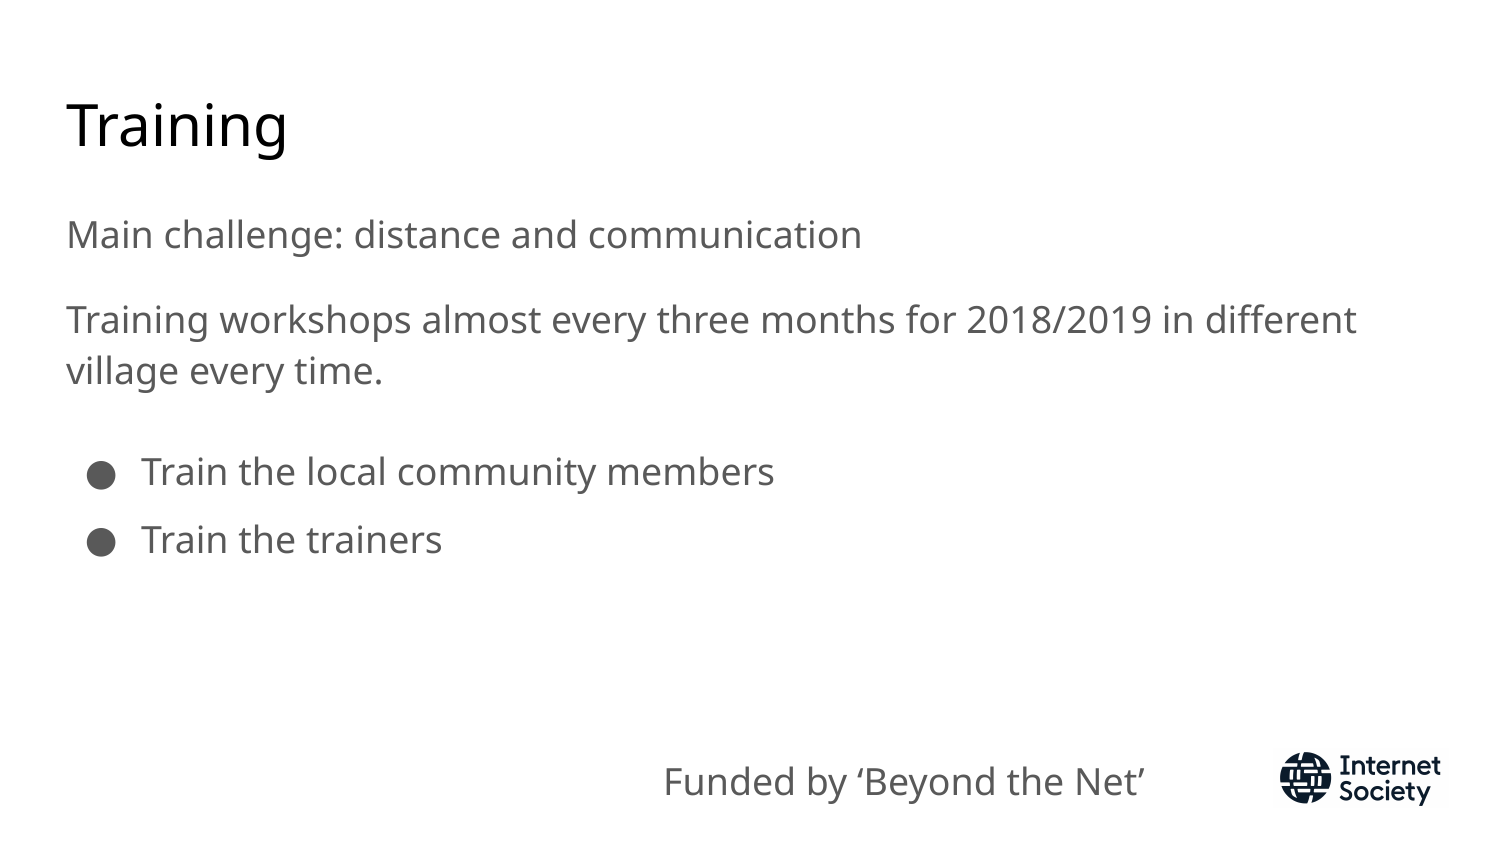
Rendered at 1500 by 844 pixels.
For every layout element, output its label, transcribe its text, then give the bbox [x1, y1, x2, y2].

picture [1273, 748, 1450, 809]
title Training [51, 72, 1449, 167]
list Funded by ‘Beyond the Net’ [648, 736, 1274, 820]
list Main challenge: distance and communication Training workshops almost every three months for 2018/2019 in different village every time. Train the local community members Train the trainers [51, 189, 1449, 750]
